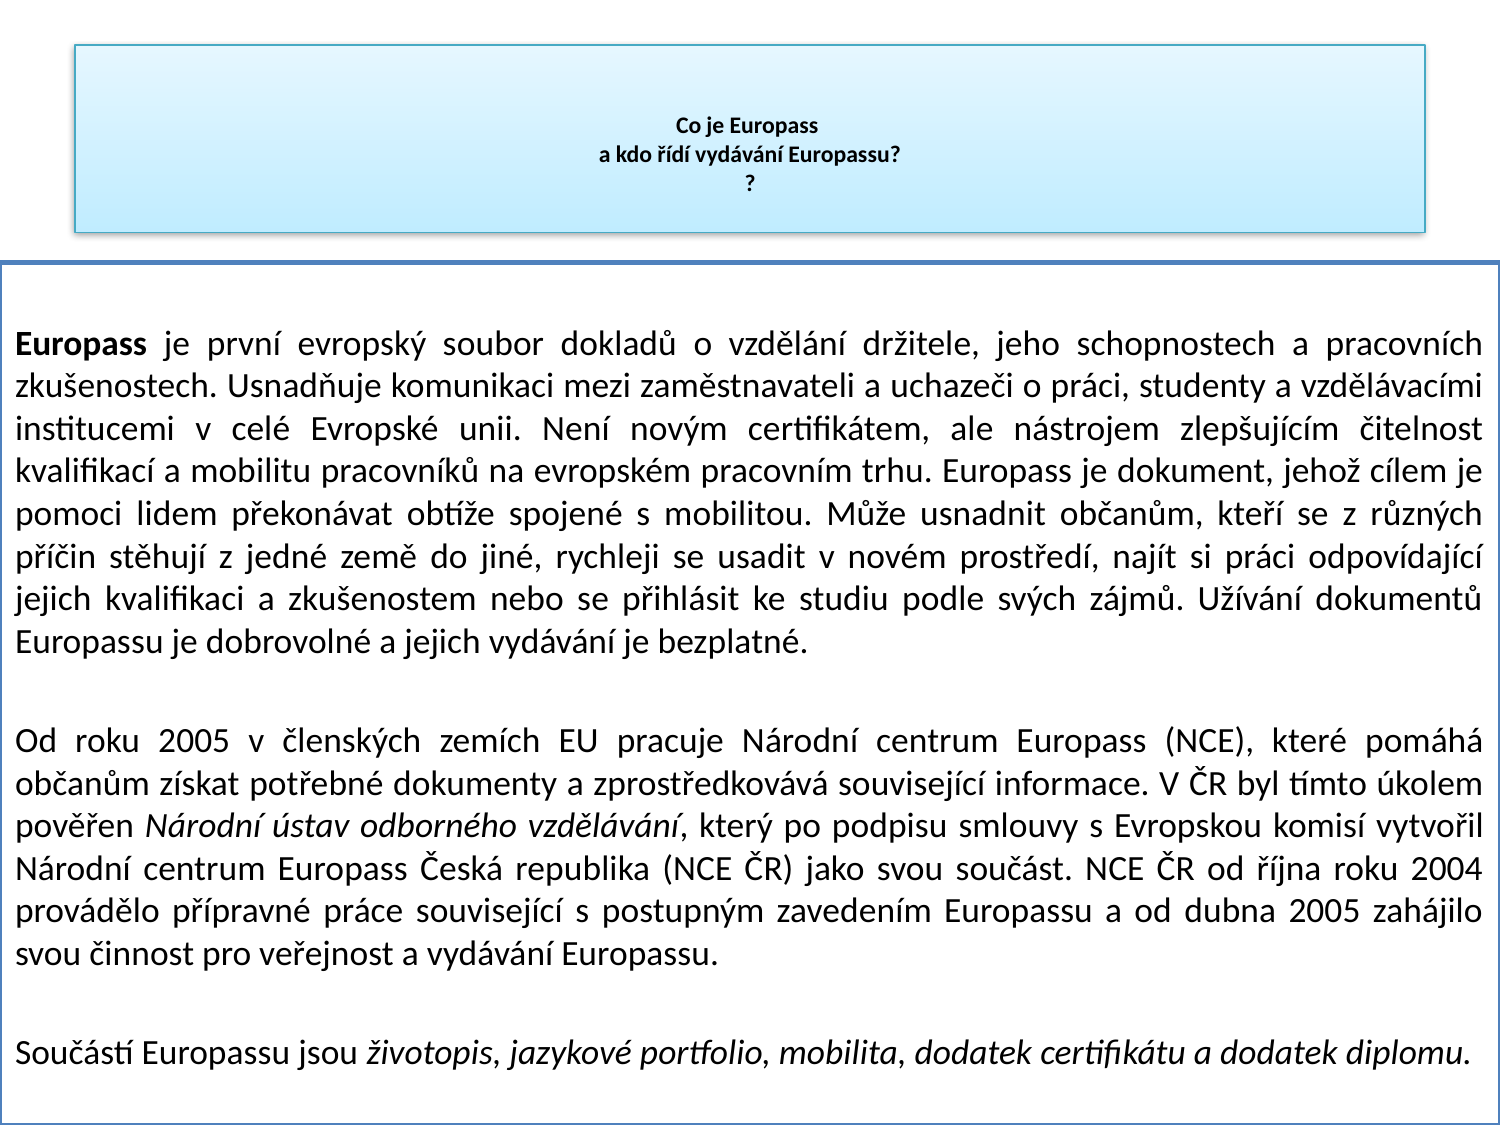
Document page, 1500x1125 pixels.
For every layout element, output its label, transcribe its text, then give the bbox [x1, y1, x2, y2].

list Europass je první evropský soubor dokladů o vzdělání držitele, jeho schopnostech a pracovních zkušenostech. Usnadňuje komunikaci mezi zaměstnavateli a uchazeči o práci, studenty a vzdělávacími institucemi v celé Evropské unii. Není novým certifikátem, ale nástrojem zlepšujícím čitelnost kvalifikací a mobilitu pracovníků na evropském pracovním trhu. Europass je dokument, jehož cílem je pomoci lidem překonávat obtíže spojené s mobilitou. Může usnadnit občanům, kteří se z různých příčin stěhují z jedné země do jiné, rychleji se usadit v novém prostředí, najít si práci odpovídající jejich kvalifikaci a zkušenostem nebo se přihlásit ke studiu podle svých zájmů. Užívání dokumentů Europassu je dobrovolné a jejich vydávání je bezplatné. Od roku 2005 v členských zemích EU pracuje Národní centrum Europass (NCE), které pomáhá občanům získat potřebné dokumenty a zprostředkovává související informace. V ČR byl tímto úkolem pověřen Národní ústav odborného vzdělávání, který po podpisu smlouvy s Evropskou komisí vytvořil Národní centrum Europass Česká republika (NCE ČR) jako svou součást. NCE ČR od října roku 2004 provádělo přípravné práce související s postupným zavedením Europassu a od dubna 2005 zahájilo svou činnost pro veřejnost a vydávání Europassu. Součástí Europassu jsou životopis, jazykové portfolio, mobilita, dodatek certifikátu a dodatek diplomu. [0, 260, 1500, 1125]
title Co je Europass a kdo řídí vydávání Europassu? ? [74, 44, 1426, 233]
